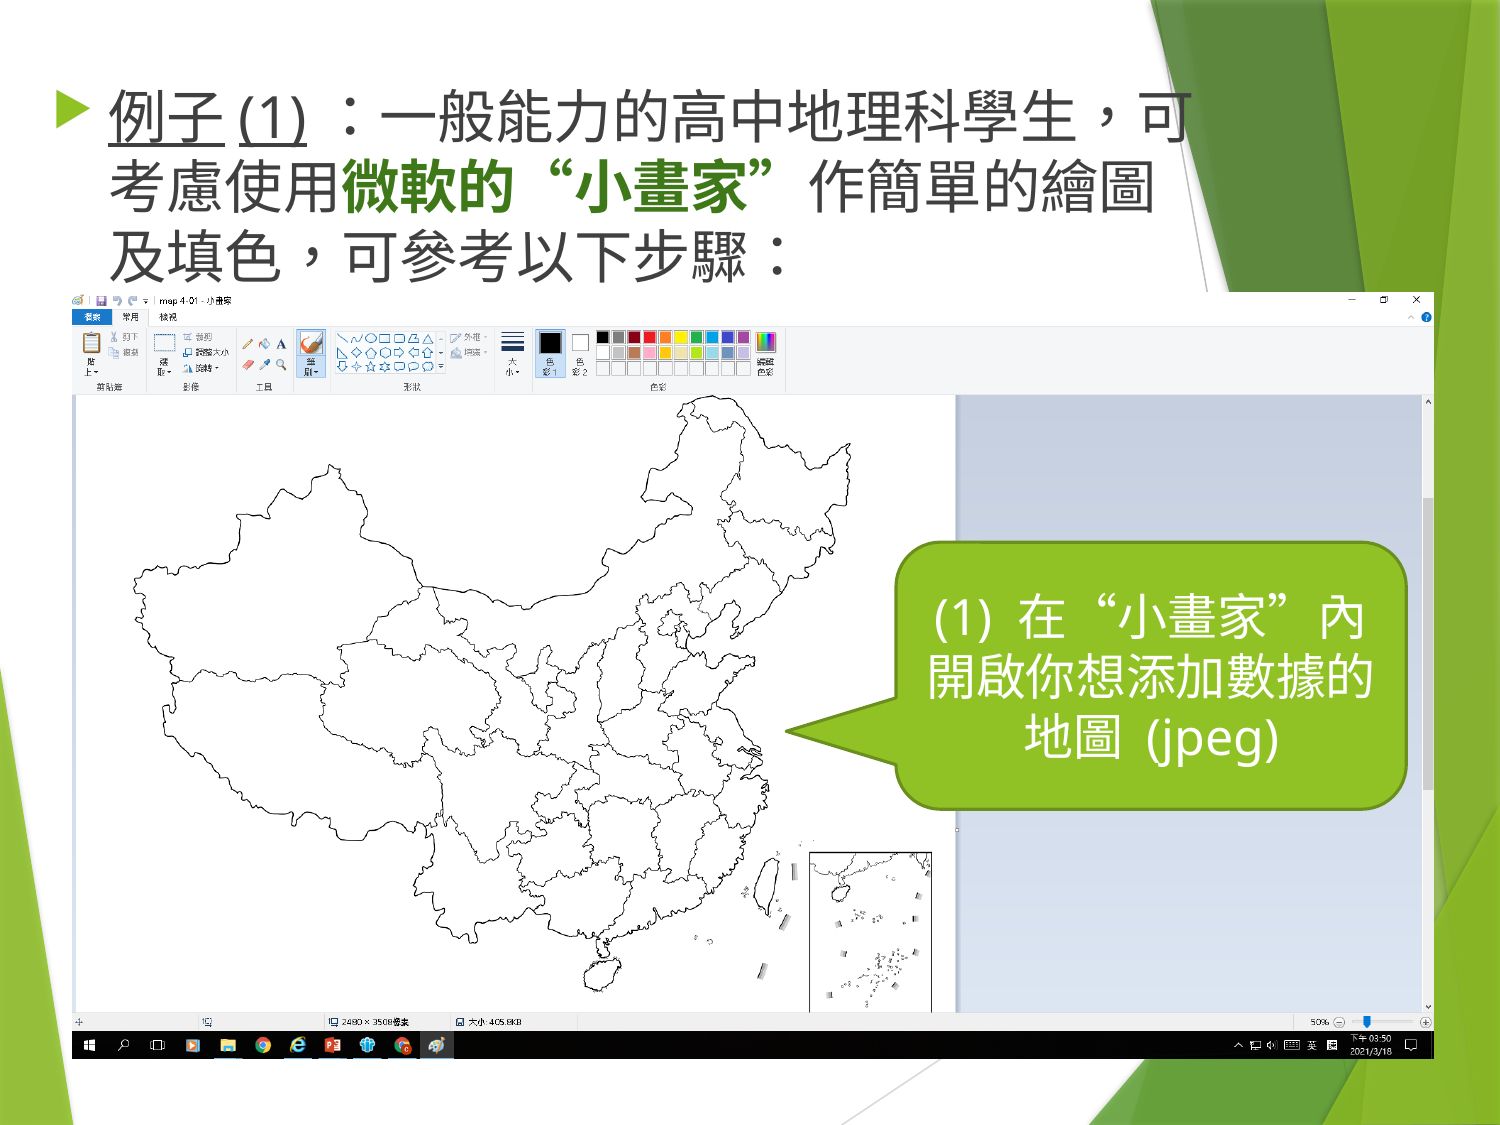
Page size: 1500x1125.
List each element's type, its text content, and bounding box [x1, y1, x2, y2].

list 例子(1)：一般能力的高中地理科學生，可考慮使用微軟的“小畫家”作簡單的繪圖及填色，可參考以下步驟： [37, 72, 1211, 884]
picture [71, 292, 1435, 1060]
